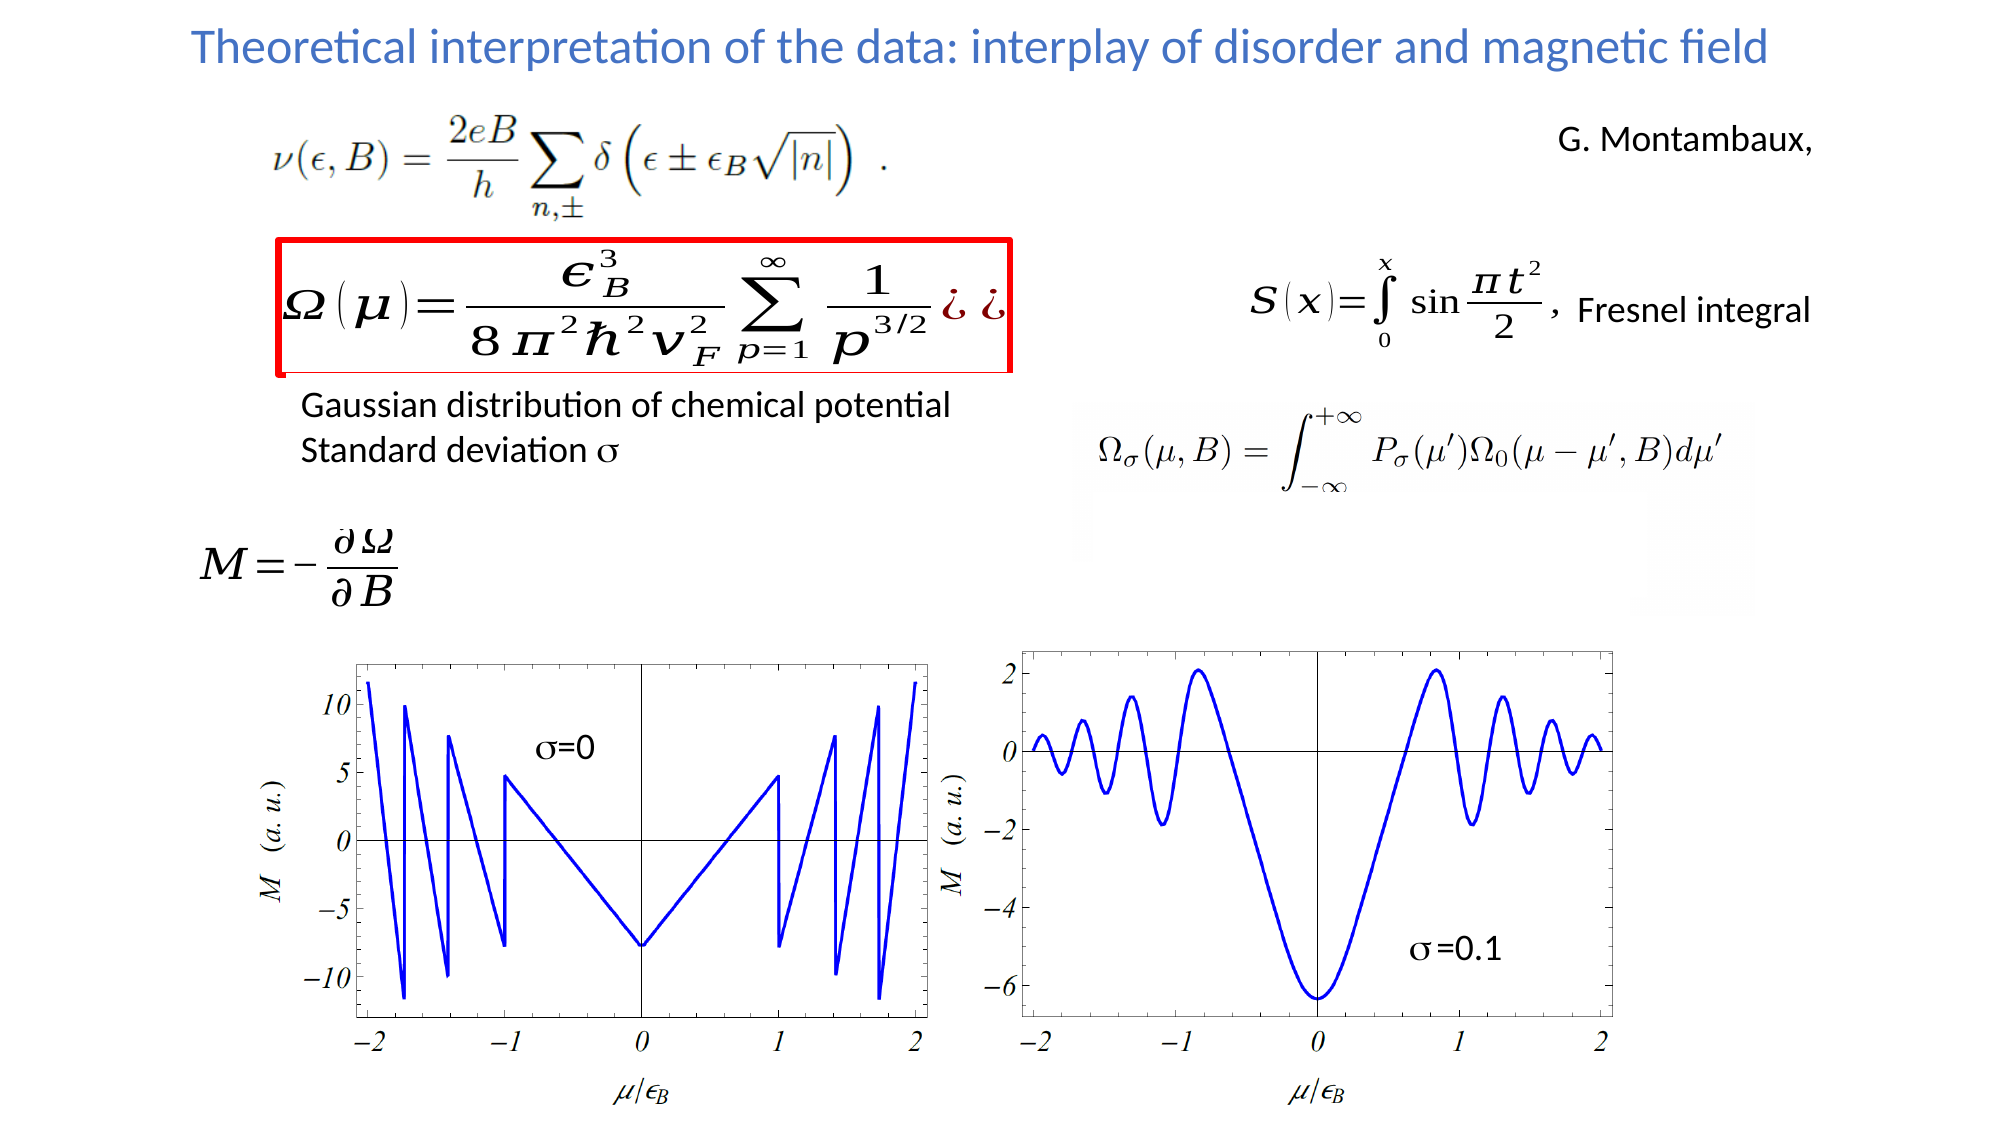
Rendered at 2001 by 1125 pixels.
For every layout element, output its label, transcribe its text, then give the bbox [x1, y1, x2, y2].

picture [245, 106, 917, 236]
text_box Theoretical interpretation of the data: interplay of disorder and magnetic field [176, 5, 2000, 81]
text_box G. Montambaux, [1543, 106, 2000, 166]
text_box Fresnel integral [1562, 277, 1827, 338]
text_box Gaussian distribution of chemical potential Standard deviation s [286, 373, 1073, 529]
picture [233, 402, 1755, 1125]
